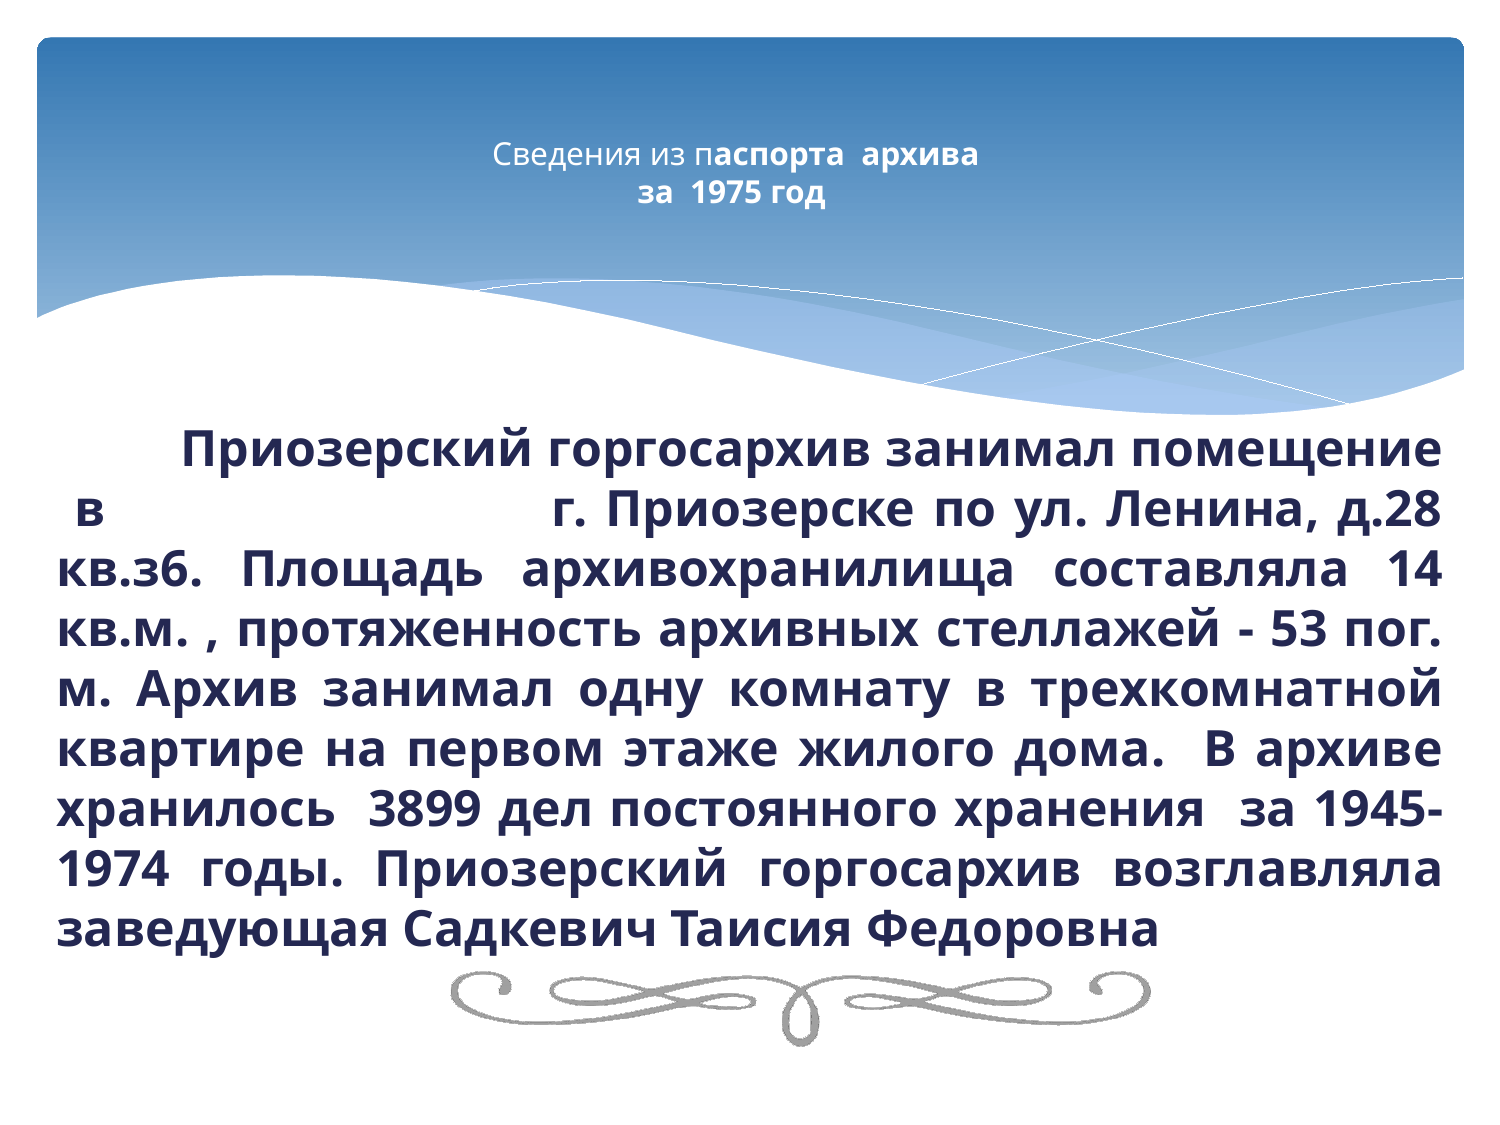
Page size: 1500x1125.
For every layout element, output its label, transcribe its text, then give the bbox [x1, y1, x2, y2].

picture [407, 963, 1176, 1053]
title Сведения из паспорта архива за 1975 год [64, 42, 1415, 256]
list Приозерский горгосархив занимал помещение в г. Приозерске по ул. Ленина, д.28 кв.з6. Площадь архивохранилища составляла 14 кв.м. , протяженность архивных стеллажей - 53 пог. м. Архив занимал одну комнату в трехкомнатной квартире на первом этаже жилого дома. В архиве хранилось 3899 дел постоянного хранения за 1945-1974 годы. Приозерский горгосархив возглавляла заведующая Садкевич Таисия Федоровна [41, 408, 1459, 1125]
